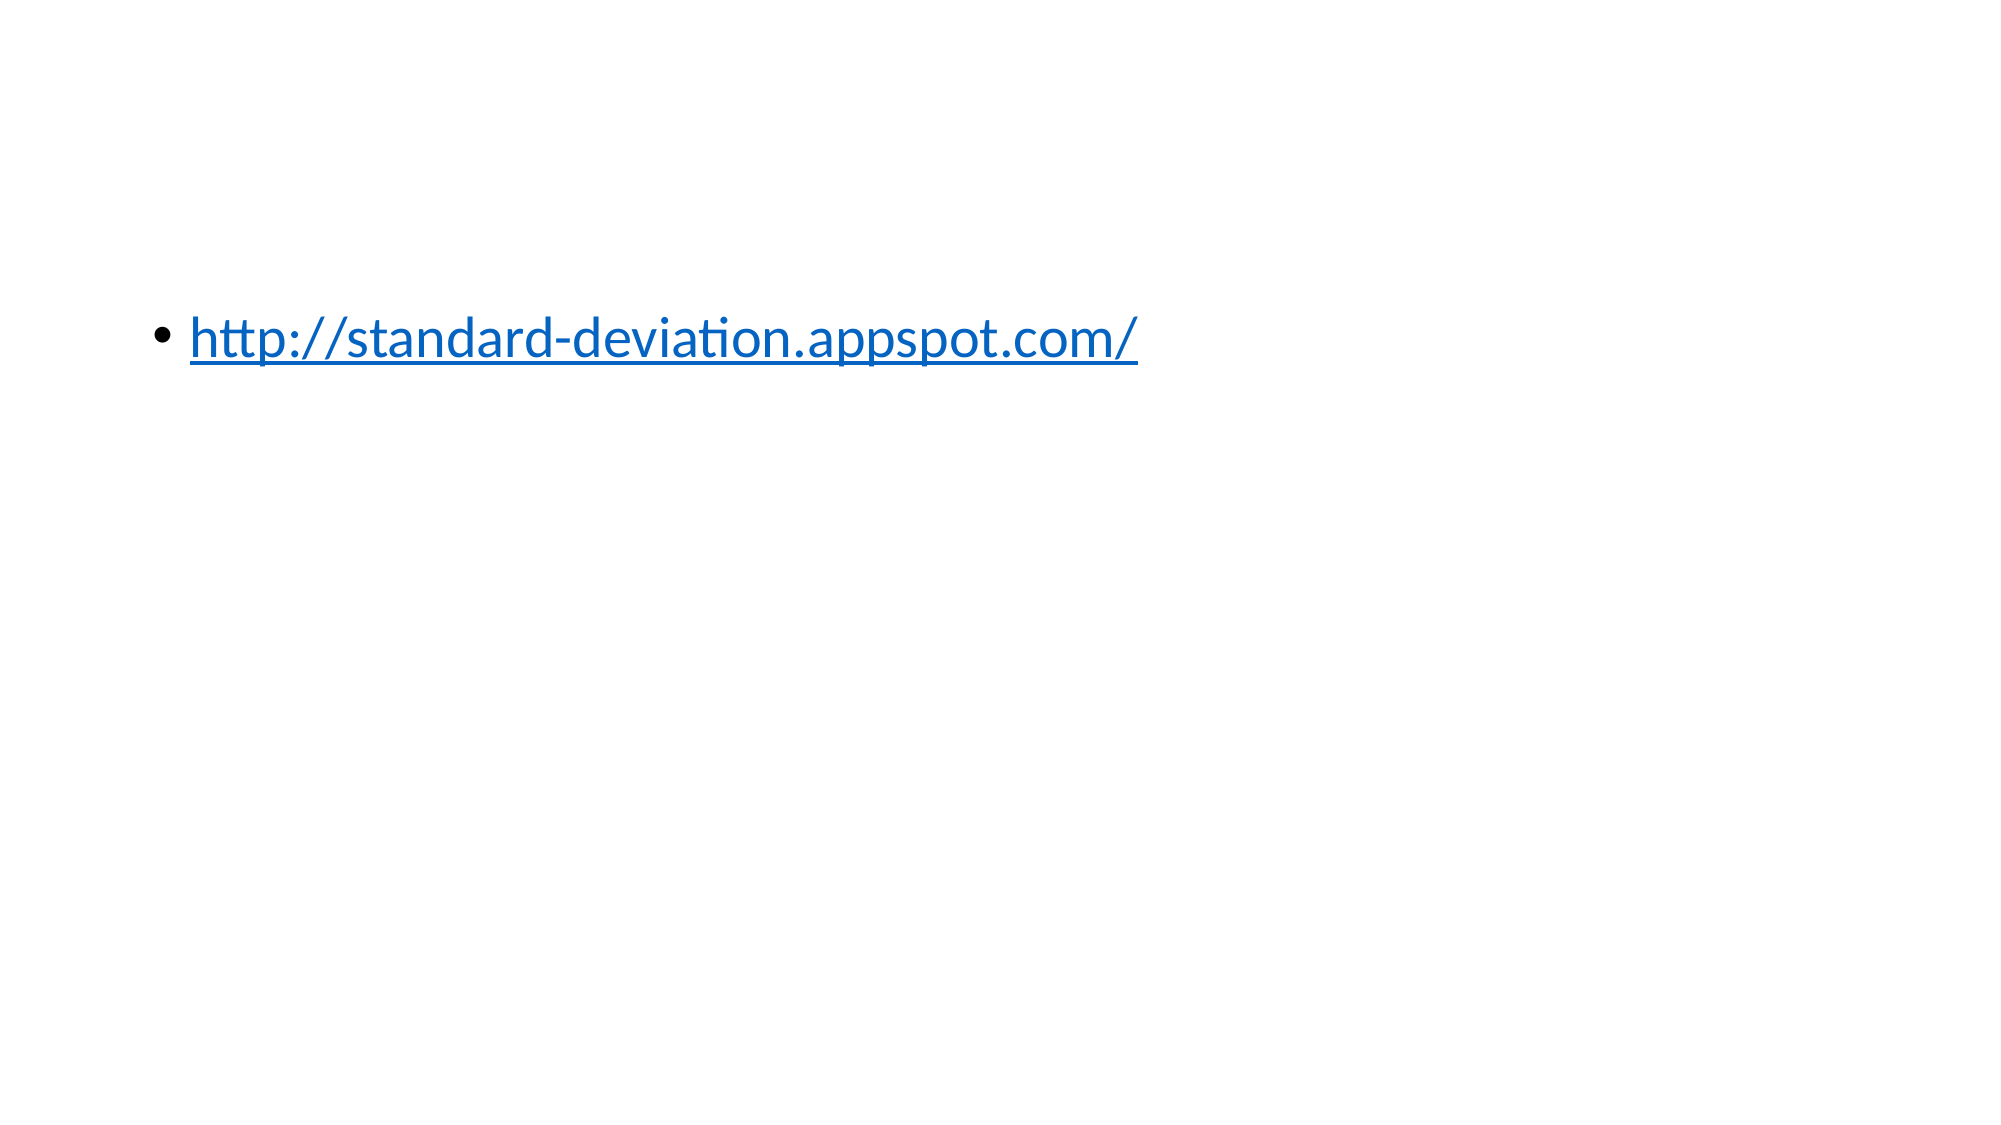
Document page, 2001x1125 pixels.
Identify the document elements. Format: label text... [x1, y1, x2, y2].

list http://standard-deviation.appspot.com/ [137, 299, 1863, 1014]
